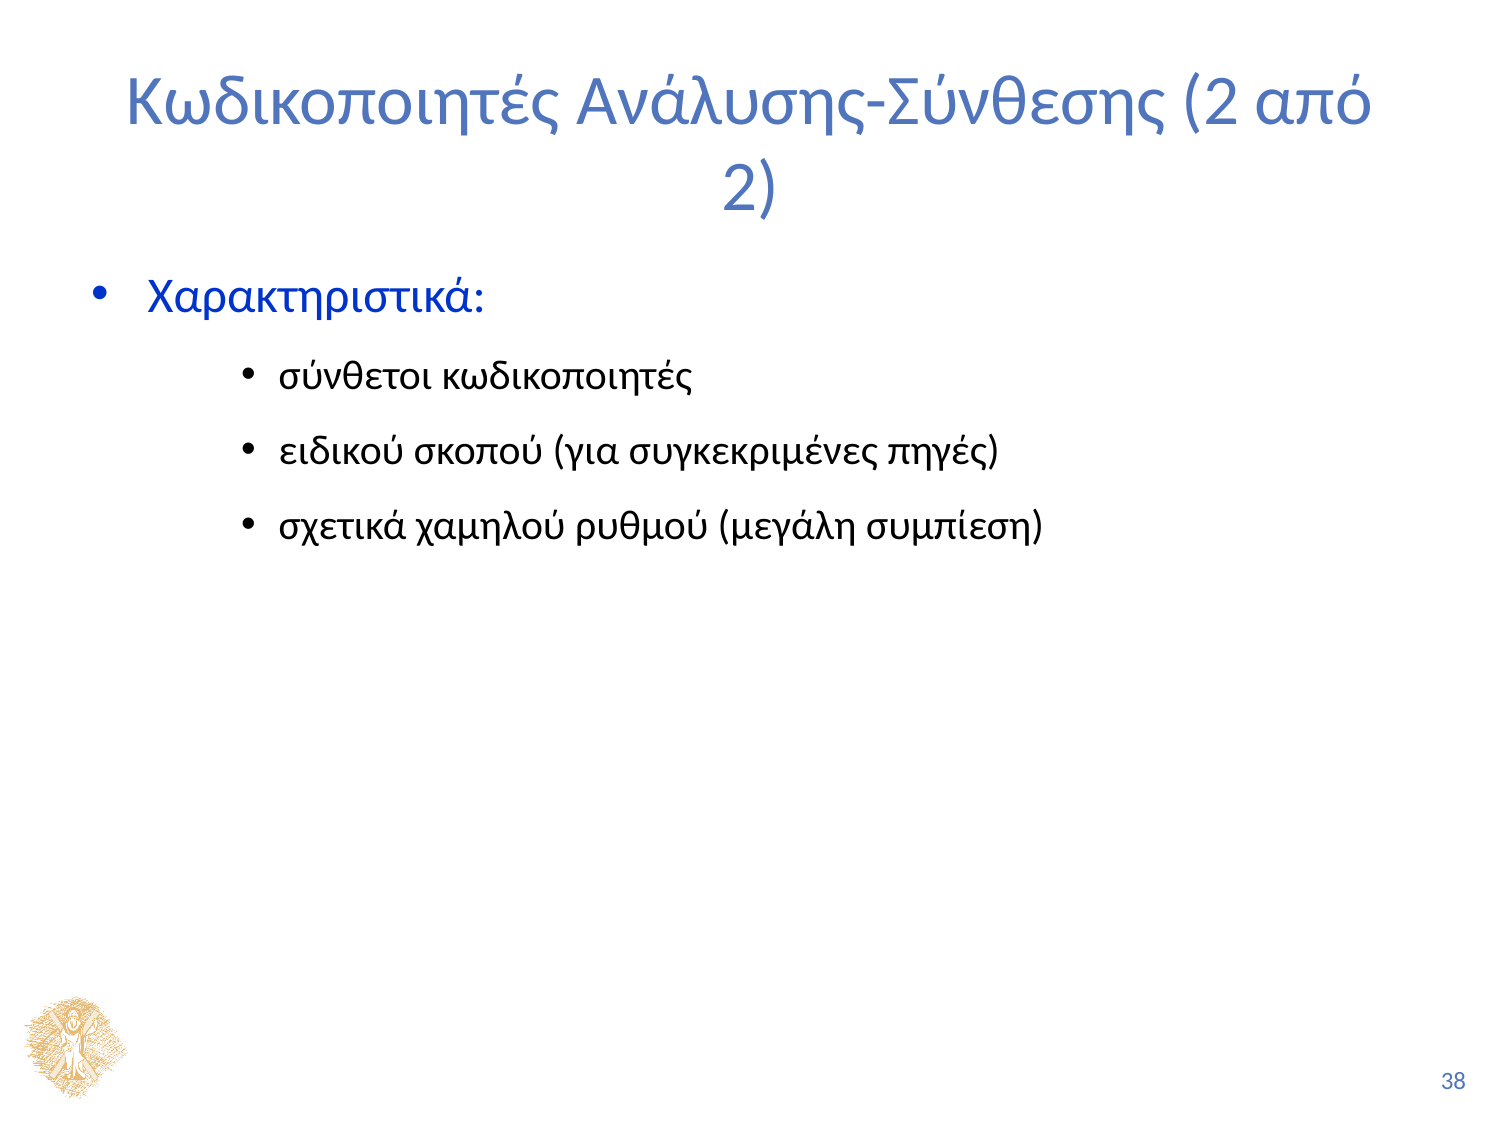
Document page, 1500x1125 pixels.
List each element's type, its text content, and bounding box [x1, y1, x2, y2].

title Κωδικοποιητές Ανάλυσης-Σύνθεσης (2 από 2) [75, 45, 1425, 233]
picture [17, 986, 137, 1103]
list Χαρακτηριστικά: σύνθετοι κωδικοποιητές ειδικού σκοπού (για συγκεκριμένες πηγές) σχετικά χαμηλού ρυθμού (μεγάλη συμπίεση) [76, 255, 1427, 998]
